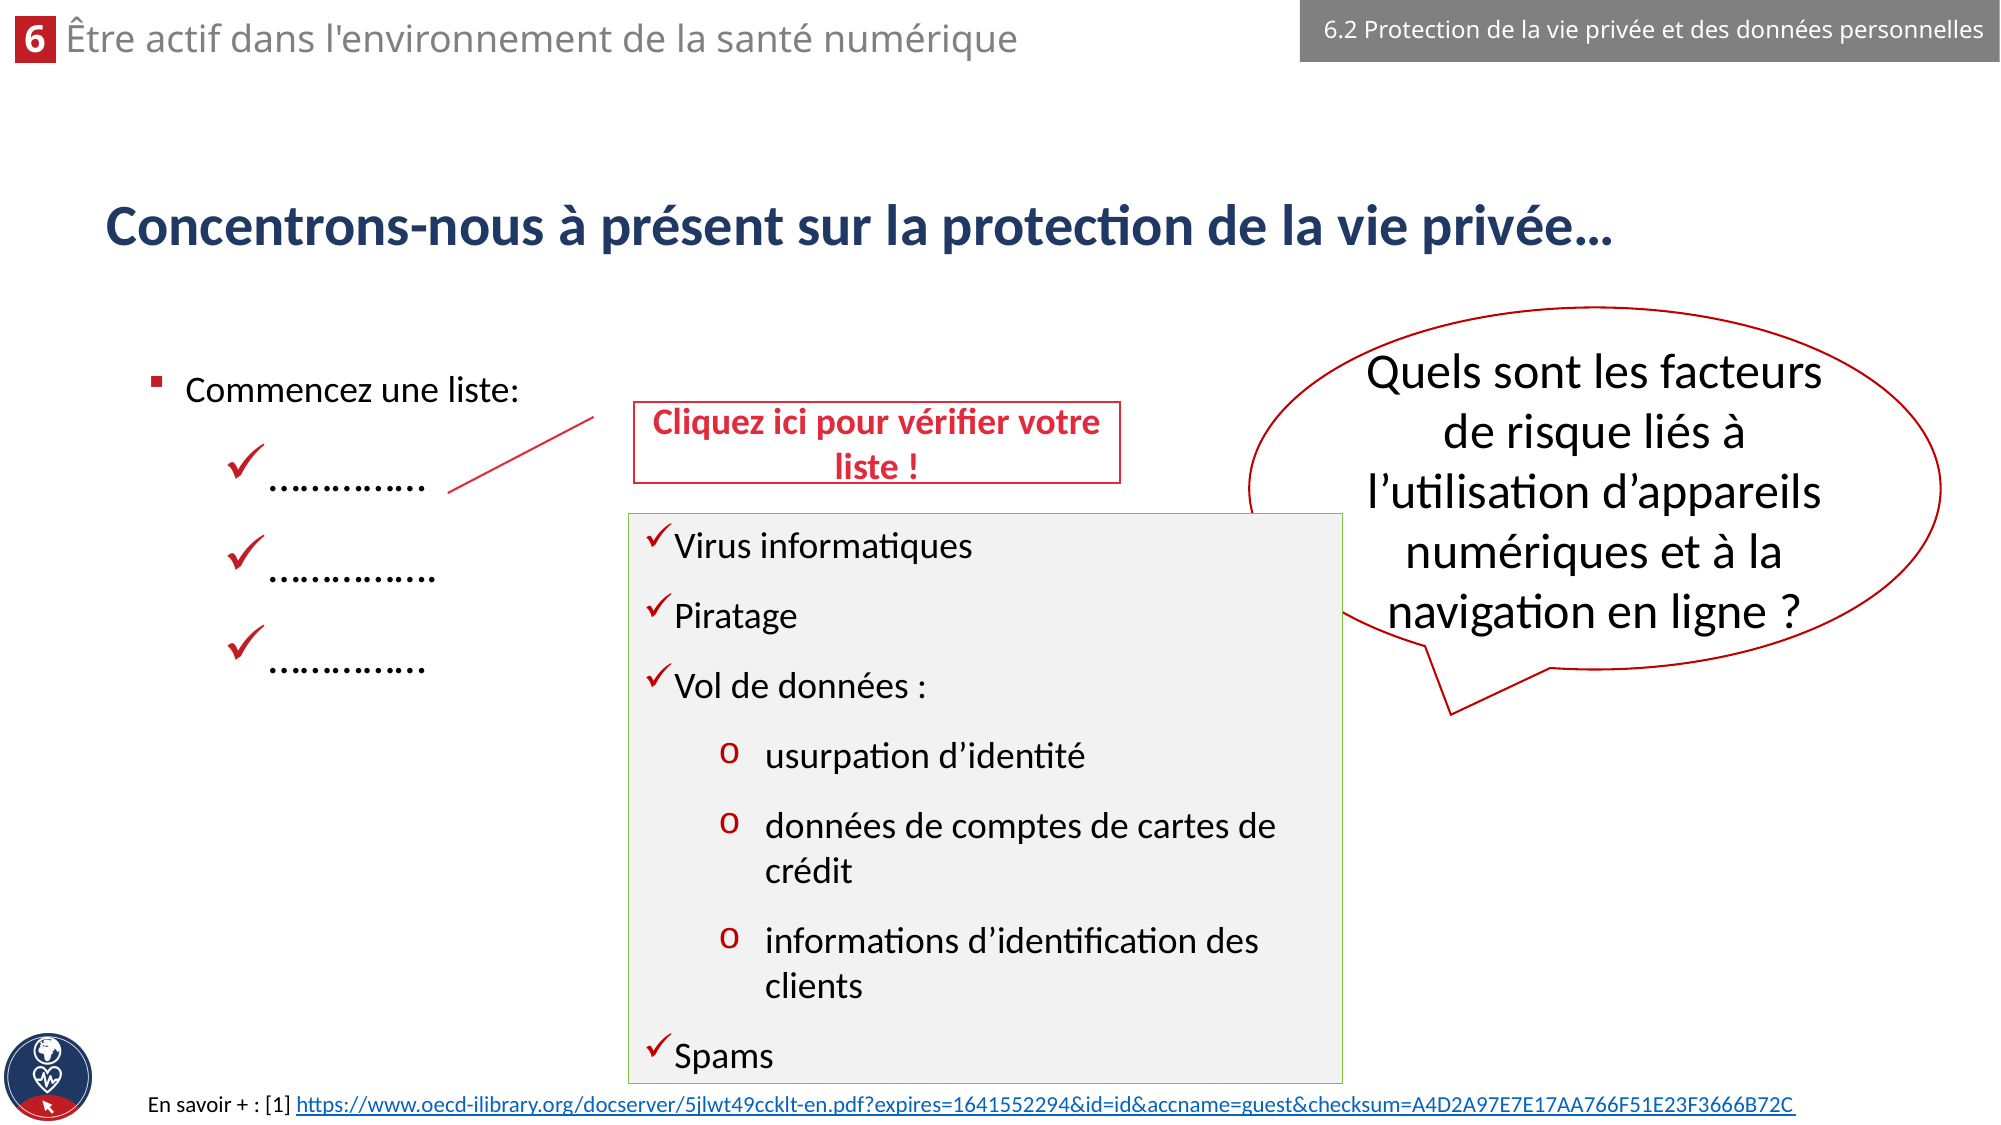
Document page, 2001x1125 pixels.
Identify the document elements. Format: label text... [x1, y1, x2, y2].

text_box Quels sont les facteurs de risque liés à l’utilisation d’appareils numériques et à la navigation en ligne ? [1326, 306, 1942, 717]
text_box En savoir + : [1] https://www.oecd-ilibrary.org/docserver/5jlwt49ccklt-en.pdf?expires=1641552294&id=id&accname=guest&checksum=A4D2A97E7E17AA766F51E23F3666B72C [133, 1082, 1944, 1125]
text_box Virus informatiques Piratage Vol de données : usurpation d’identité données de comptes de cartes de crédit informations d’identification des clients Spams [628, 513, 1343, 1084]
text_box 6.2 Protection de la vie privée et des données personnelles [1299, 0, 2000, 62]
picture [4, 1033, 92, 1121]
text_box Commencez une liste: …………… ……………. …………… [133, 348, 1326, 1054]
text_box Cliquez ici pour vérifier votre liste ! [633, 401, 1121, 484]
title Concentrons-nous à présent sur la protection de la vie privée… [91, 177, 1906, 277]
text_box Cliquez ici pour vérifier votre liste ! [447, 416, 595, 494]
